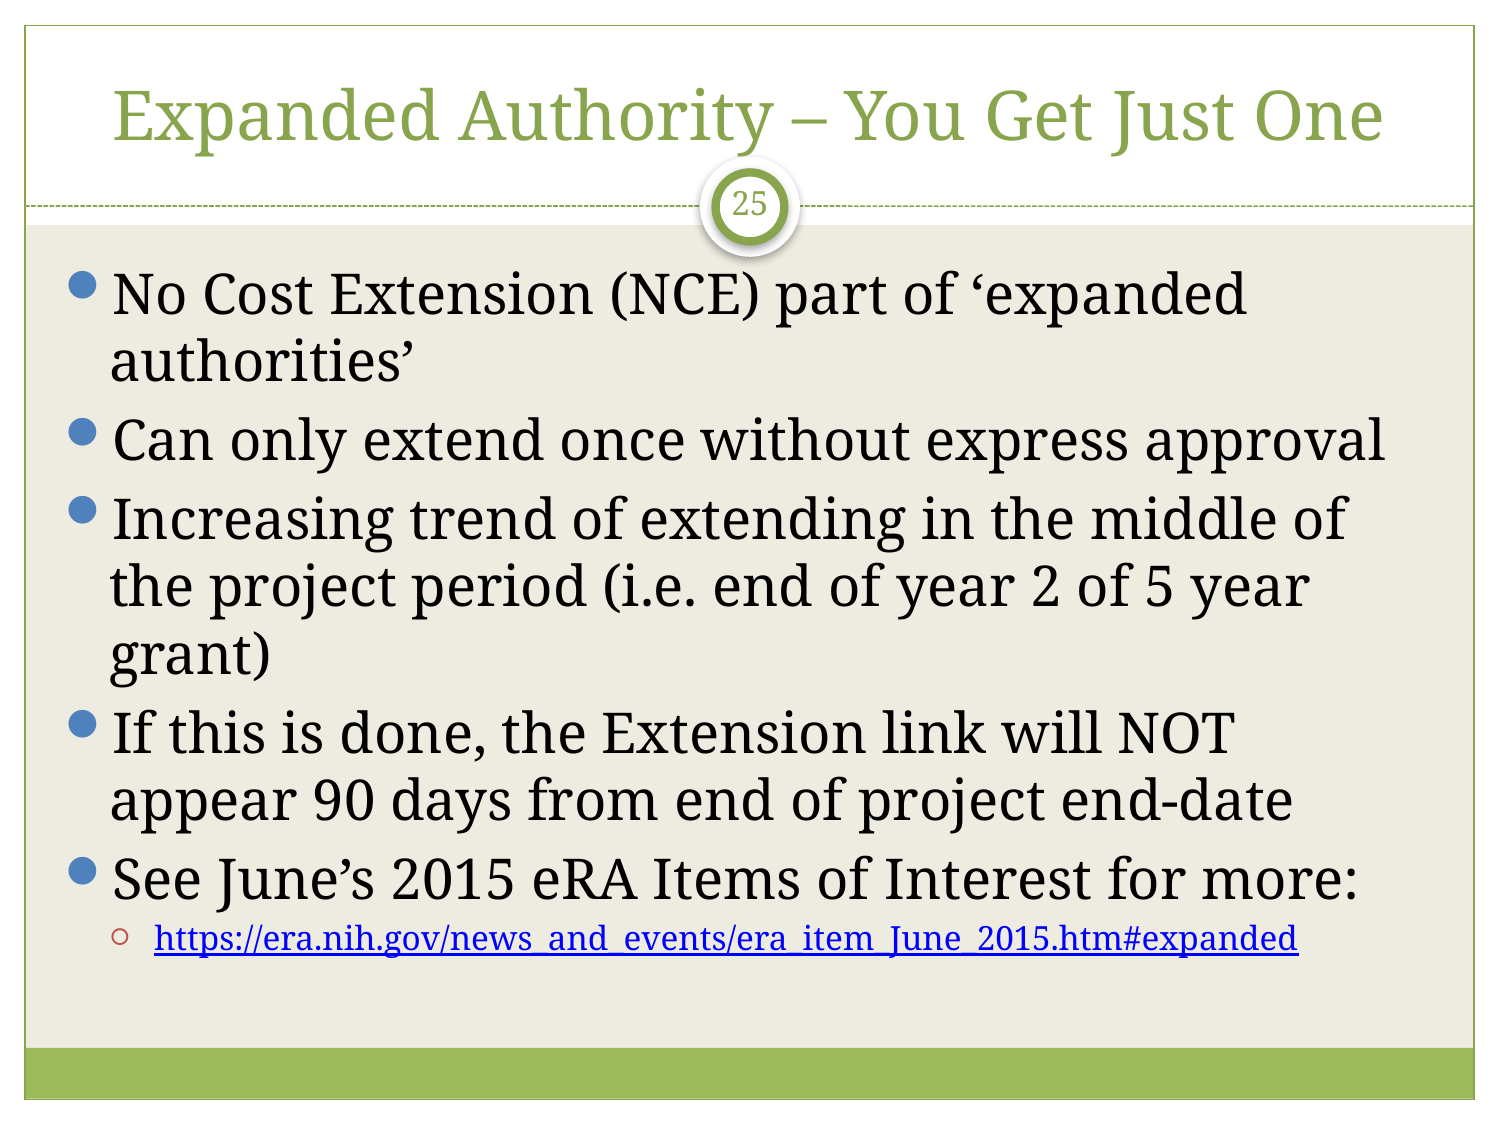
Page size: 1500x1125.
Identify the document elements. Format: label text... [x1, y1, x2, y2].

slide_number 25 [712, 168, 788, 241]
list No Cost Extension (NCE) part of ‘expanded authorities’ Can only extend once without express approval Increasing trend of extending in the middle of the project period (i.e. end of year 2 of 5 year grant) If this is done, the Extension link will NOT appear 90 days from end of project end-date See June’s 2015 eRA Items of Interest for more: https://era.nih.gov/news_and_events/era_item_June_2015.htm#expanded [49, 250, 1445, 1001]
title Expanded Authority – You Get Just One [49, 37, 1450, 162]
